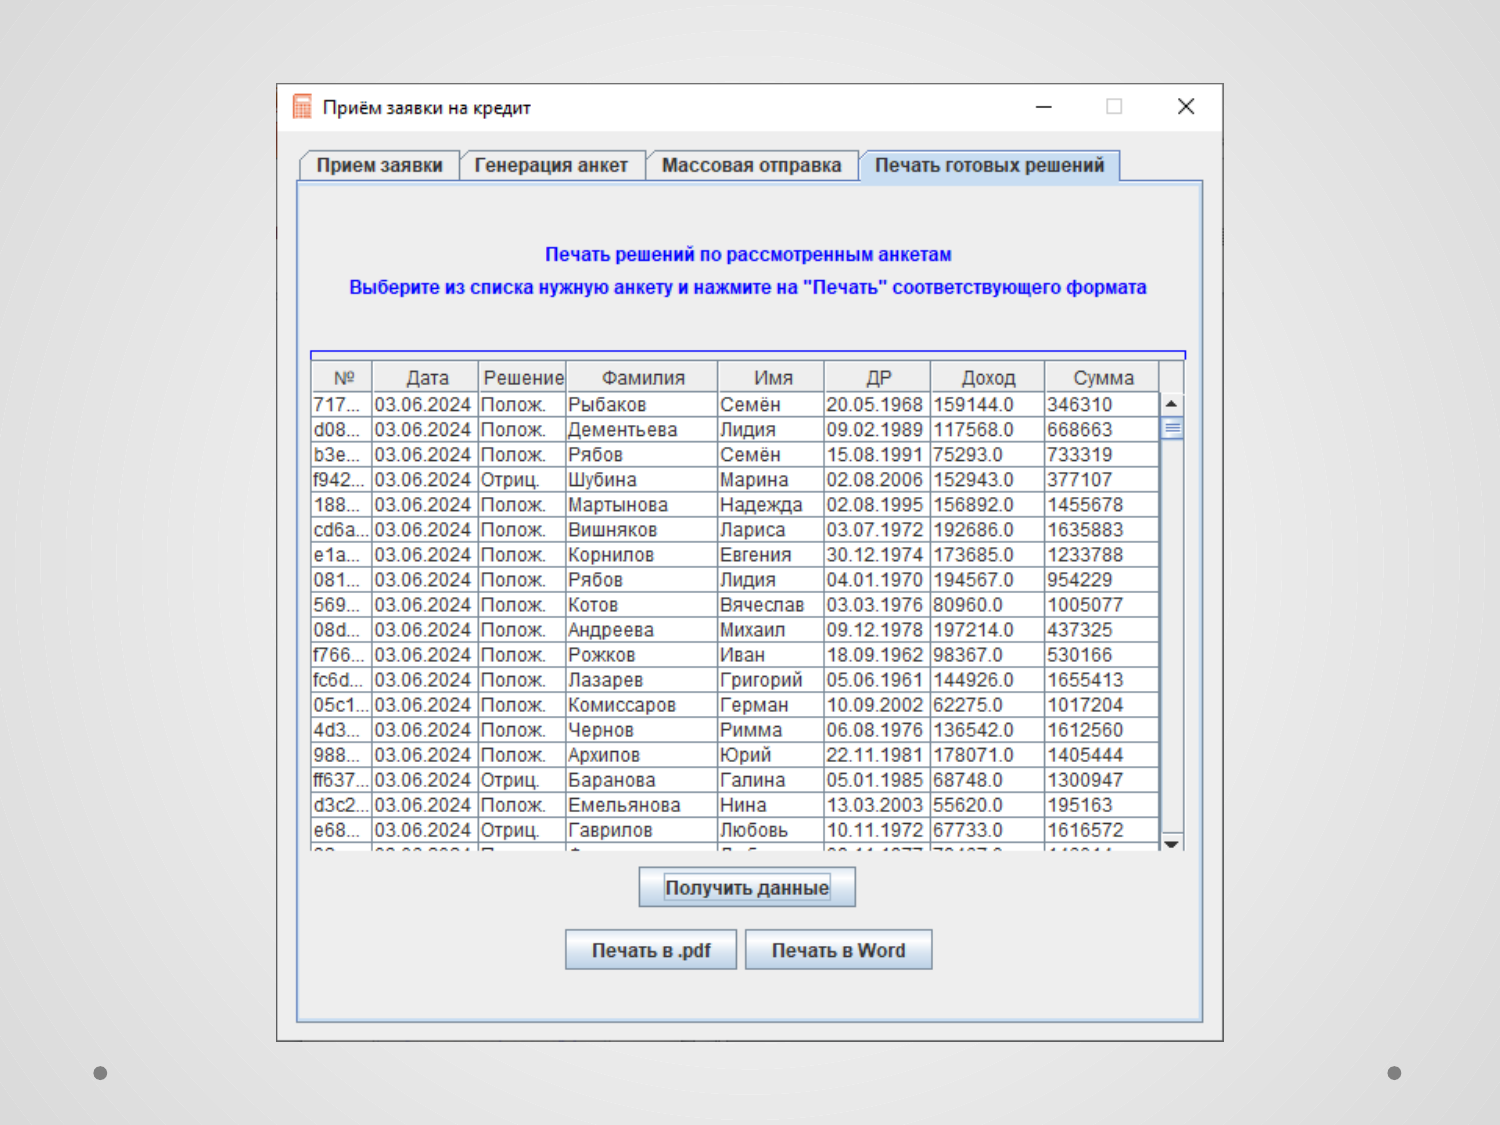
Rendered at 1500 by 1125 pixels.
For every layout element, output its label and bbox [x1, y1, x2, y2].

picture [276, 83, 1224, 1042]
